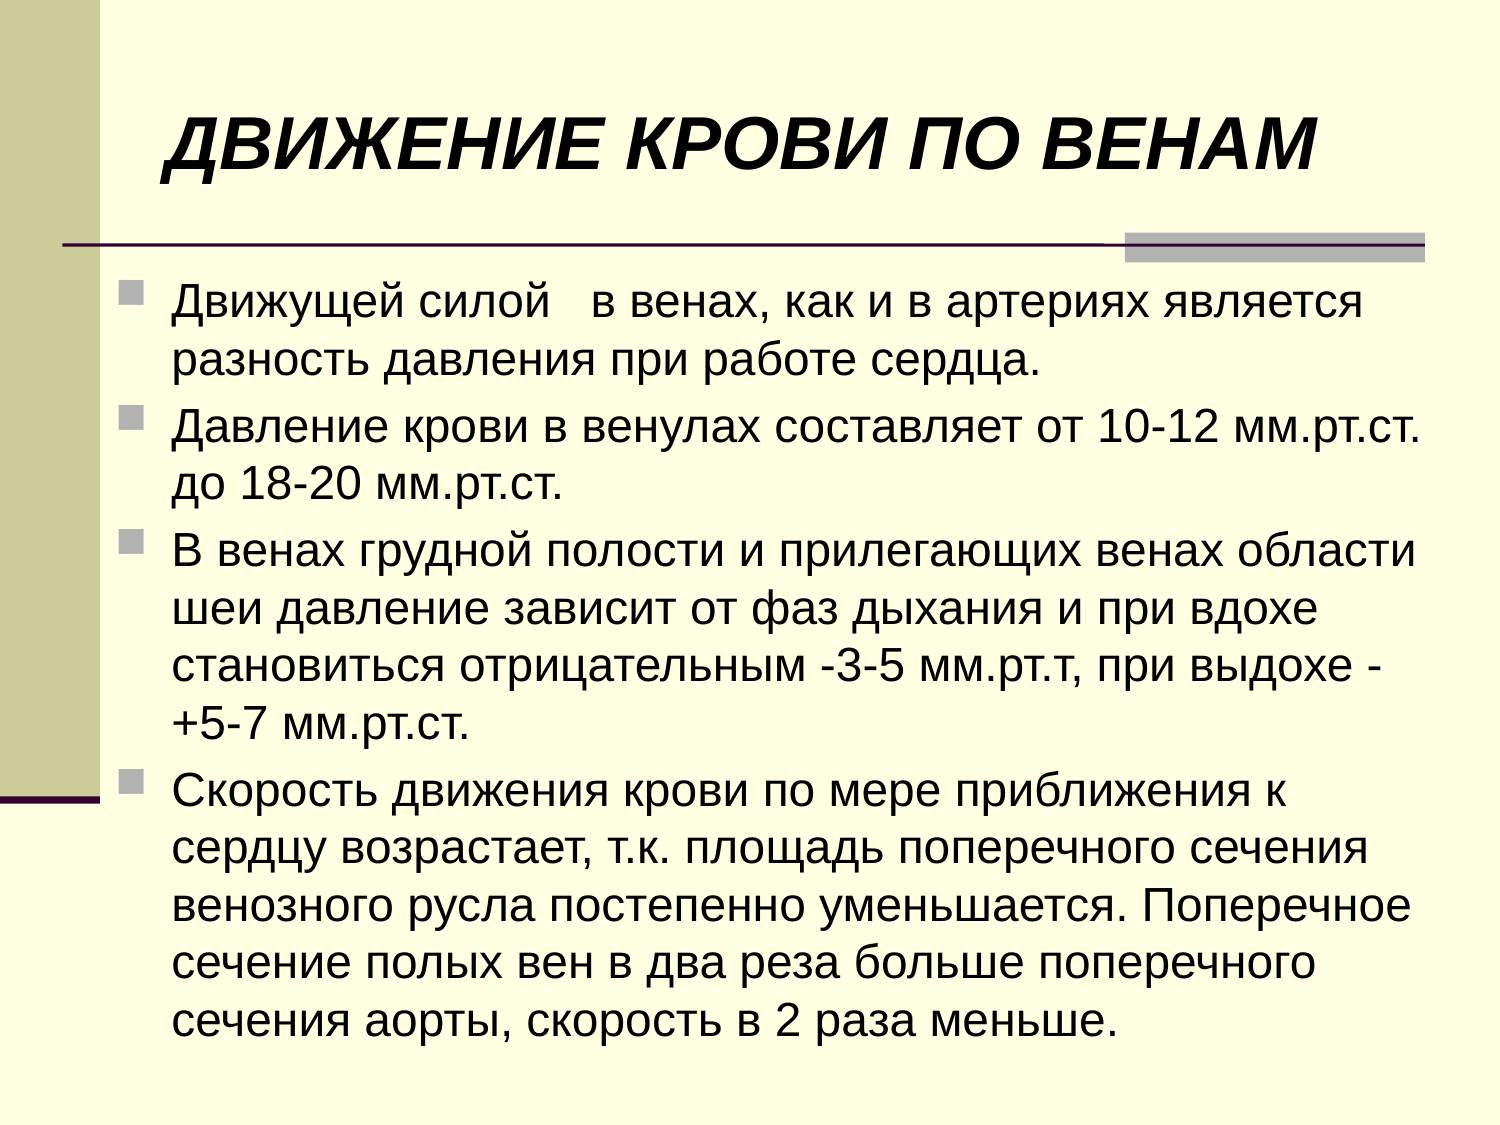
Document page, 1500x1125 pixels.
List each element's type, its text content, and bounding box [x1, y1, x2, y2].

title ДВИЖЕНИЕ КРОВИ ПО ВЕНАМ [149, 45, 1426, 234]
list Движущей силой в венах, как и в артериях является разность давления при работе сердца. Давление крови в венулах составляет от 10-12 мм.рт.ст. до 18-20 мм.рт.ст. В венах грудной полости и прилегающих венах области шеи давление зависит от фаз дыхания и при вдохе становиться отрицательным -3-5 мм.рт.т, при выдохе - +5-7 мм.рт.ст. Скорость движения крови по мере приближения к сердцу возрастает, т.к. площадь поперечного сечения венозного русла постепенно уменьшается. Поперечное сечение полых вен в два реза больше поперечного сечения аорты, скорость в 2 раза меньше. [100, 262, 1448, 1006]
